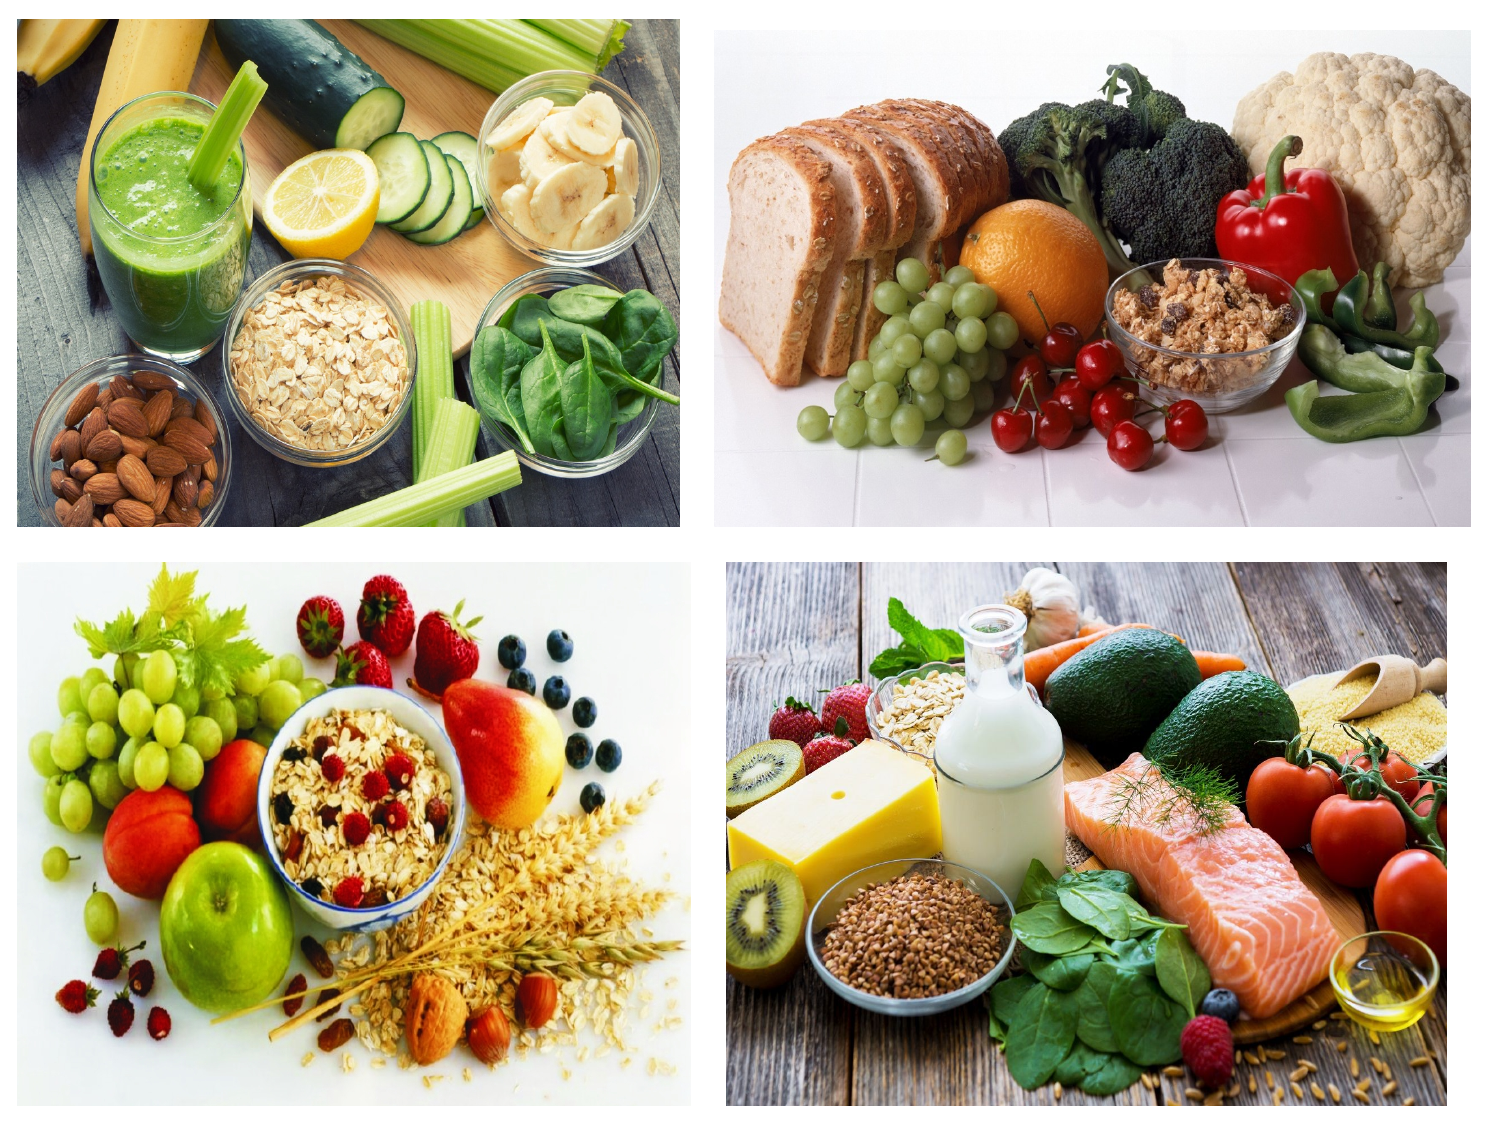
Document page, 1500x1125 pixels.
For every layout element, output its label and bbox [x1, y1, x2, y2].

picture [17, 18, 680, 528]
picture [714, 30, 1471, 528]
picture [726, 562, 1448, 1107]
picture [17, 562, 692, 1107]
